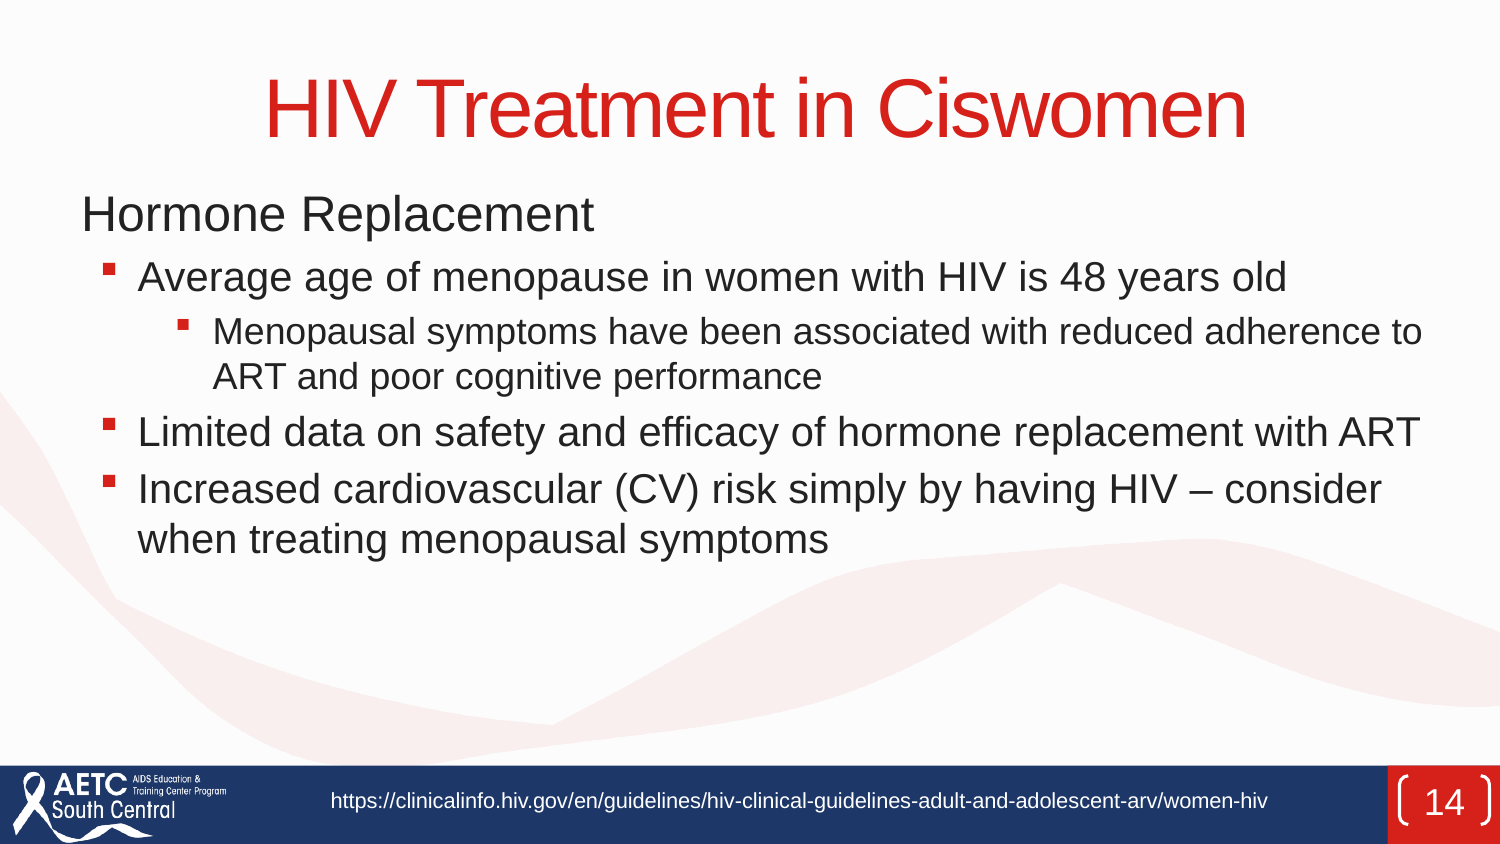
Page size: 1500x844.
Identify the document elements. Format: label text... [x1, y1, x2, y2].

list Hormone Replacement Average age of menopause in women with HIV is 48 years old Menopausal symptoms have been associated with reduced adherence to ART and poor cognitive performance Limited data on safety and efficacy of hormone replacement with ART Increased cardiovascular (CV) risk simply by having HIV – consider when treating menopausal symptoms [65, 174, 1481, 744]
picture [12, 770, 227, 844]
title HIV Treatment in Ciswomen [75, 33, 1440, 174]
text_box https://clinicalinfo.hiv.gov/en/guidelines/hiv-clinical-guidelines-adult-and-adolescent-arv/women-hiv [212, 775, 1388, 821]
slide_number 14 [1397, 774, 1492, 827]
